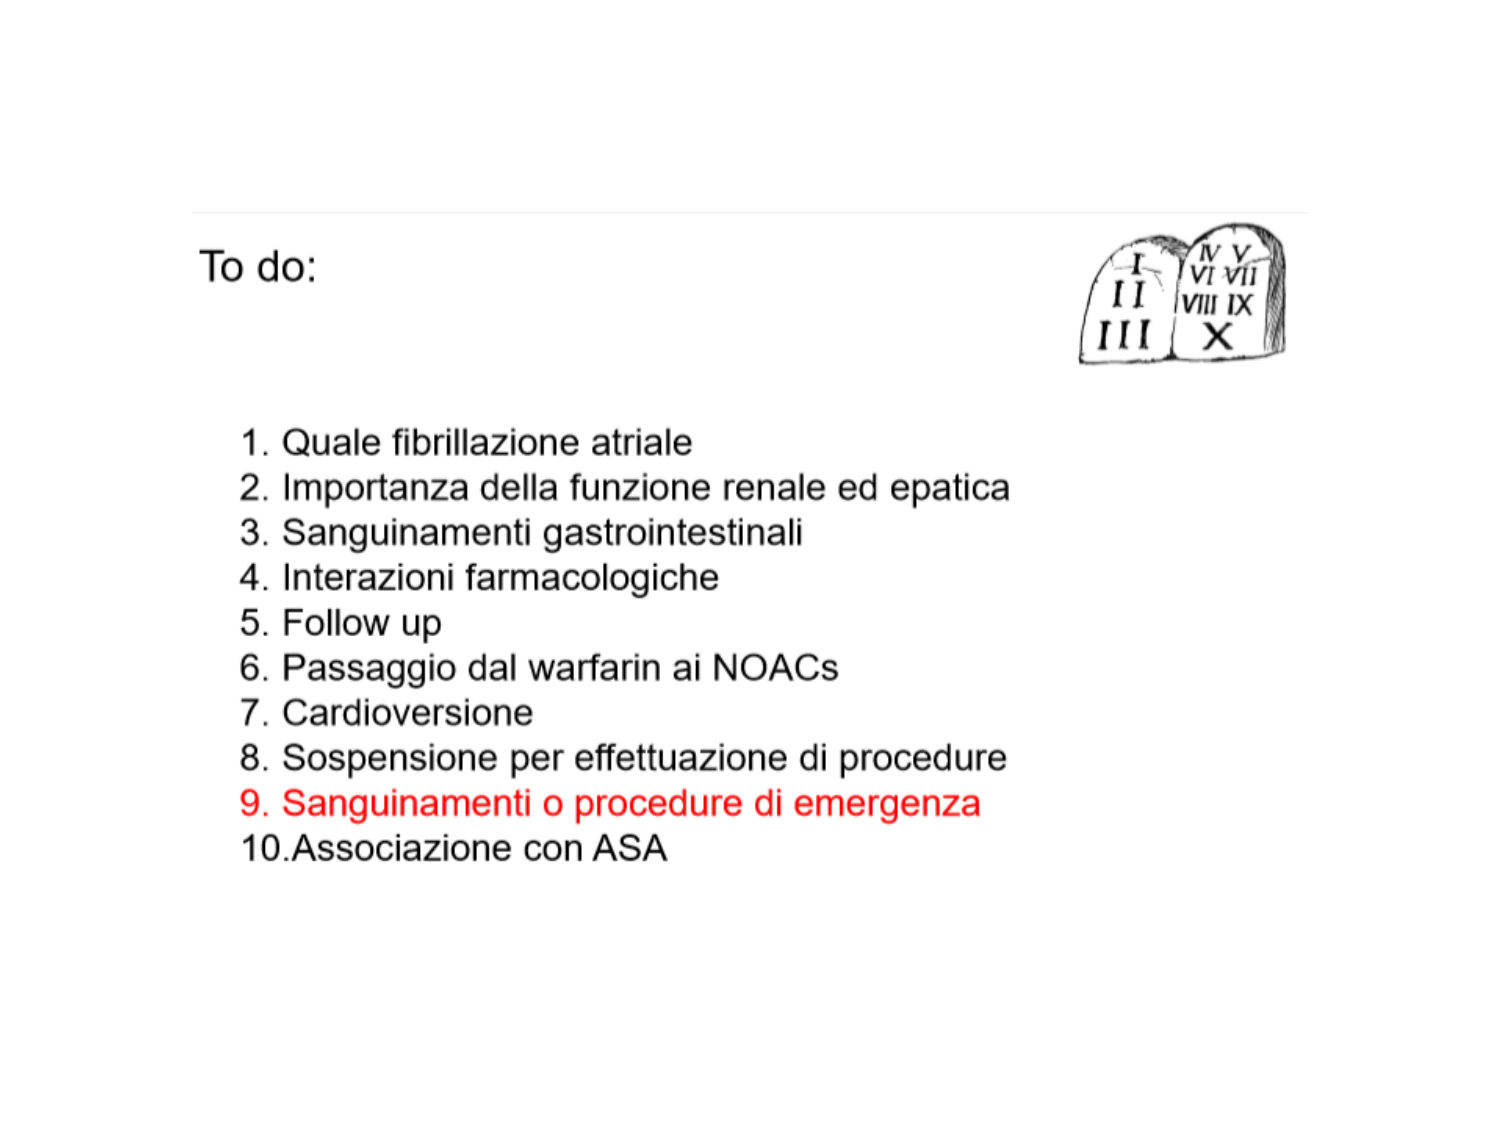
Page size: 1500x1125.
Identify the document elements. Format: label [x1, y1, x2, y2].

picture [192, 212, 1308, 913]
